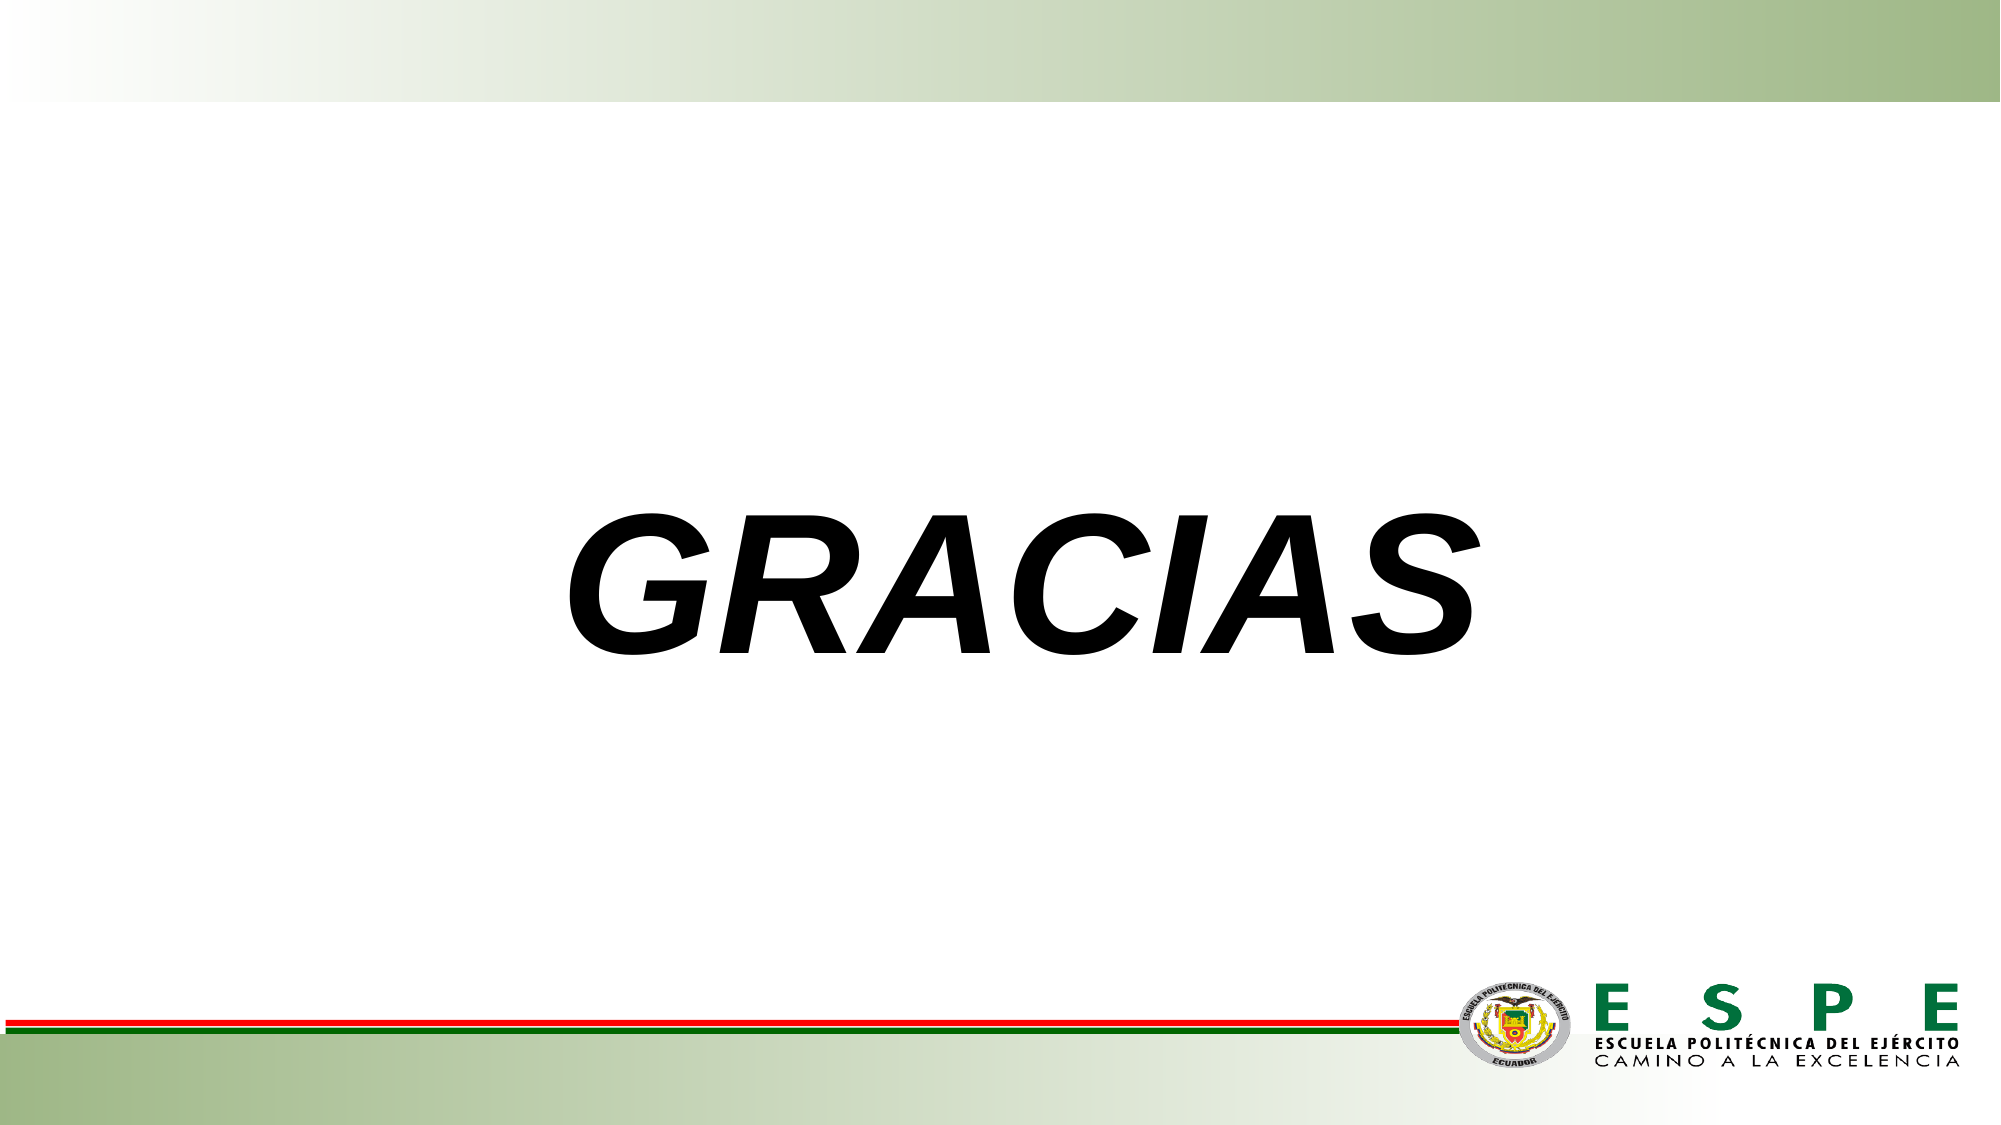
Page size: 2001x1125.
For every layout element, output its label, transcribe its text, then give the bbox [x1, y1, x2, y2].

picture [1409, 964, 2000, 1093]
title GRACIAS [0, 446, 1498, 634]
